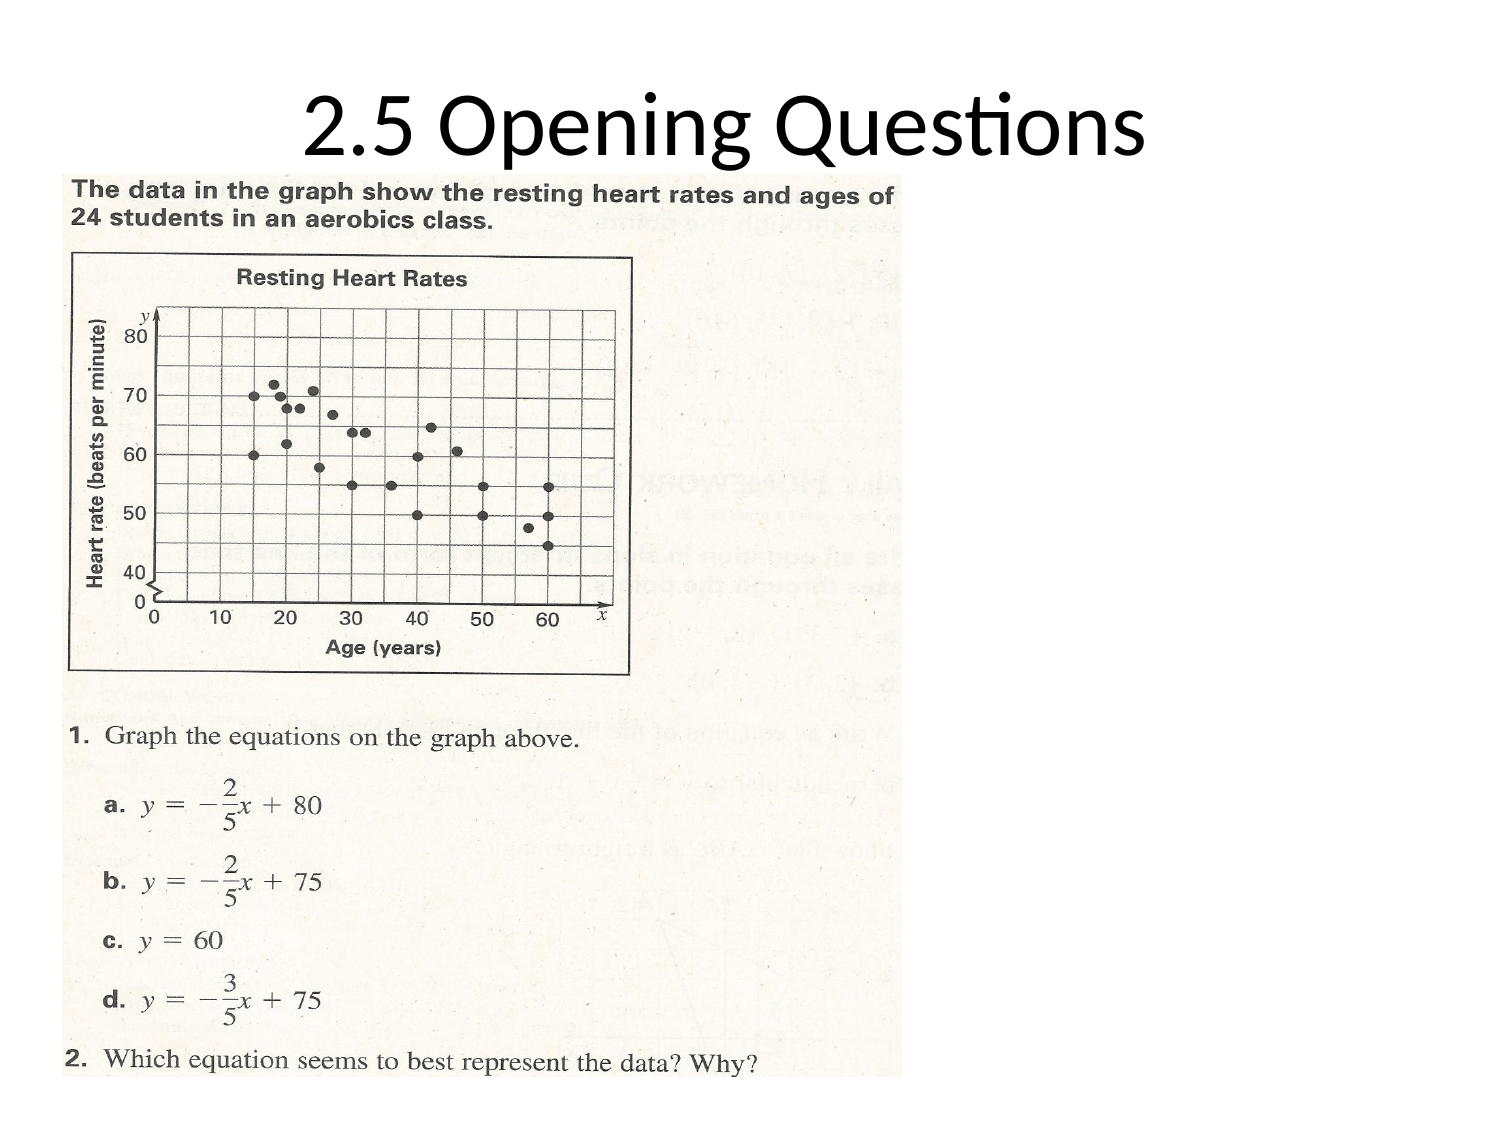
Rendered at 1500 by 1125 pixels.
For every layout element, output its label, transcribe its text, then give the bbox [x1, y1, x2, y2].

picture [62, 174, 902, 1077]
title 2.5 Opening Questions [87, 0, 1363, 240]
